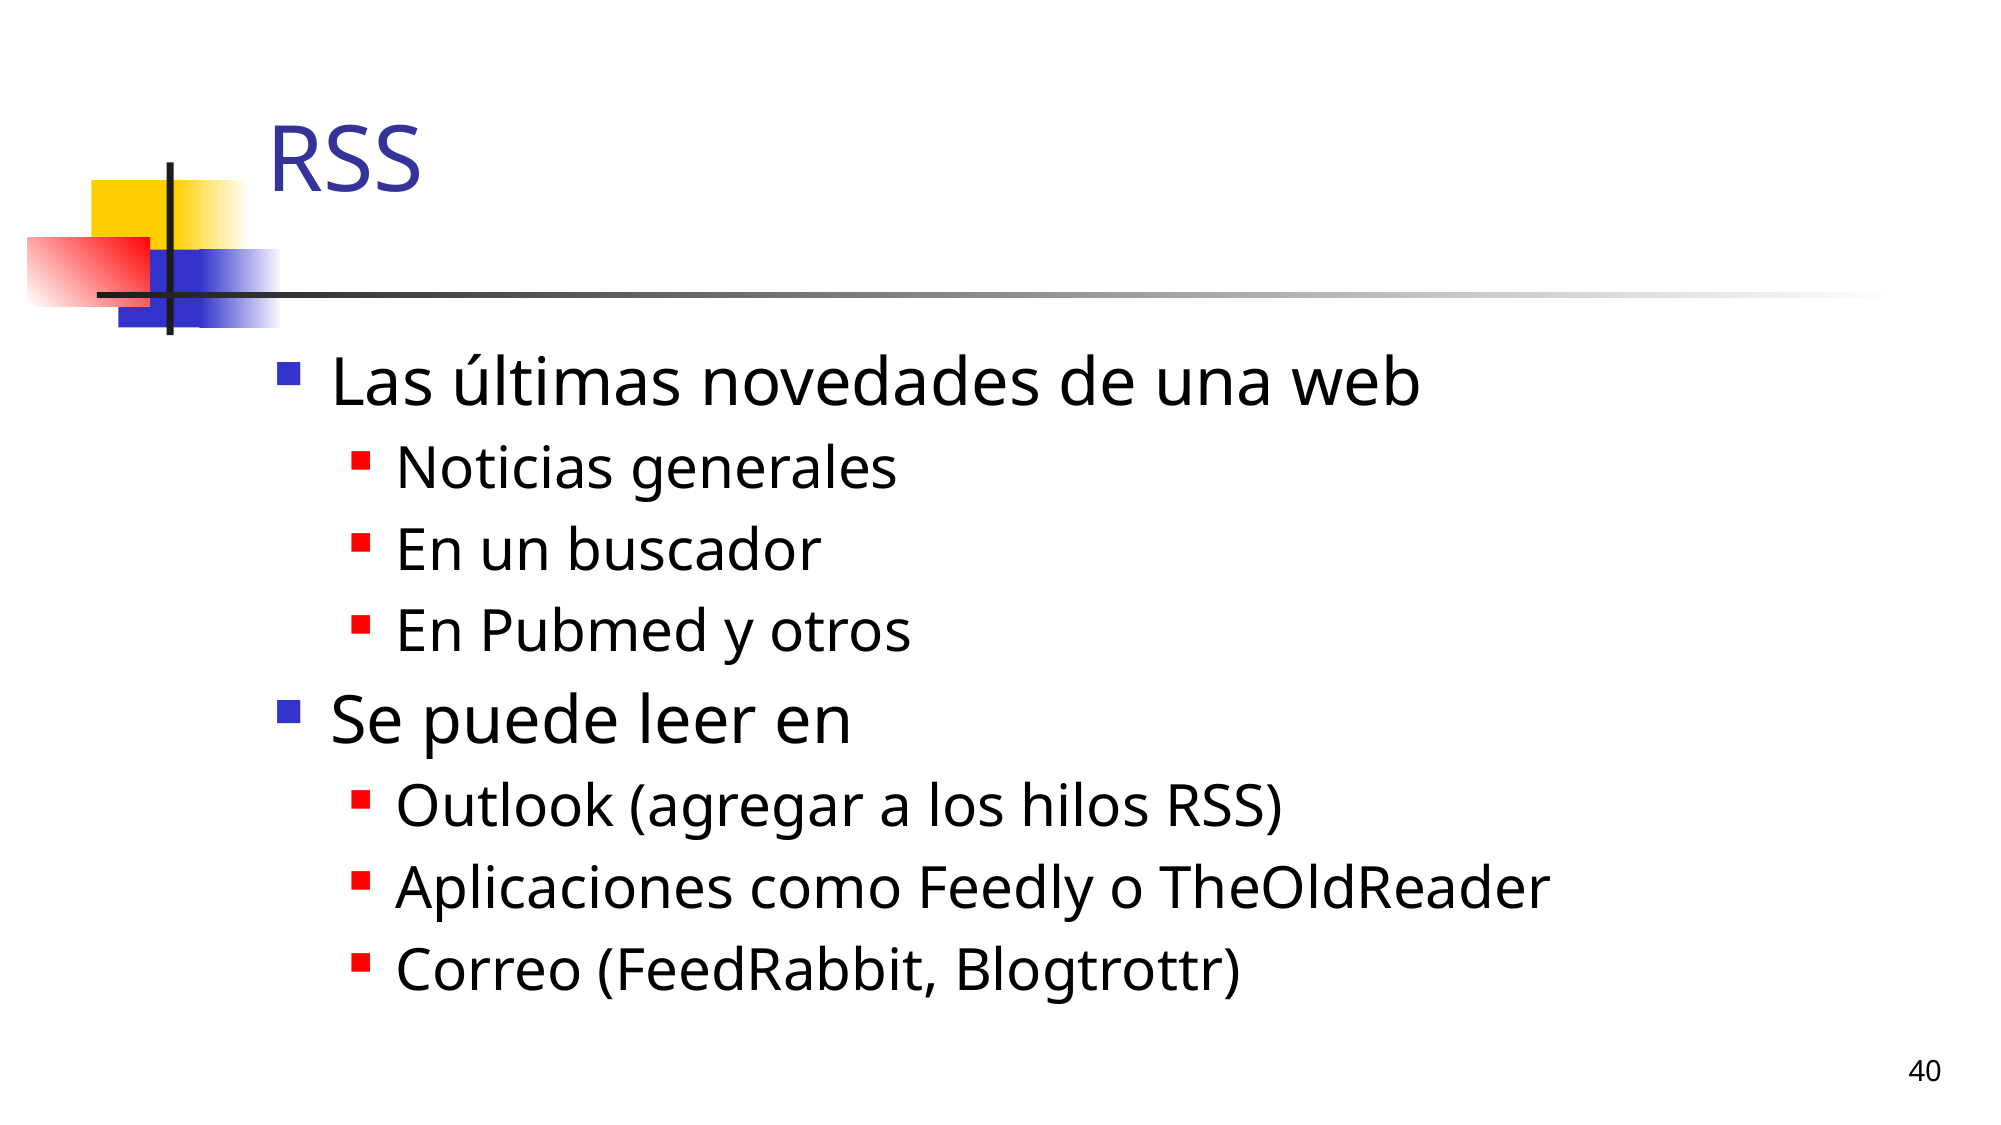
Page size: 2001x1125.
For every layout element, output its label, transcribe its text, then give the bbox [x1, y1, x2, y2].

list Las últimas novedades de una web Noticias generales En un buscador En Pubmed y otros Se puede leer en Outlook (agregar a los hilos RSS) Aplicaciones como Feedly o TheOldReader Correo (FeedRabbit, Blogtrottr) [258, 330, 1959, 1007]
title RSS [251, 34, 1957, 276]
slide_number 40 [1540, 1023, 1958, 1100]
